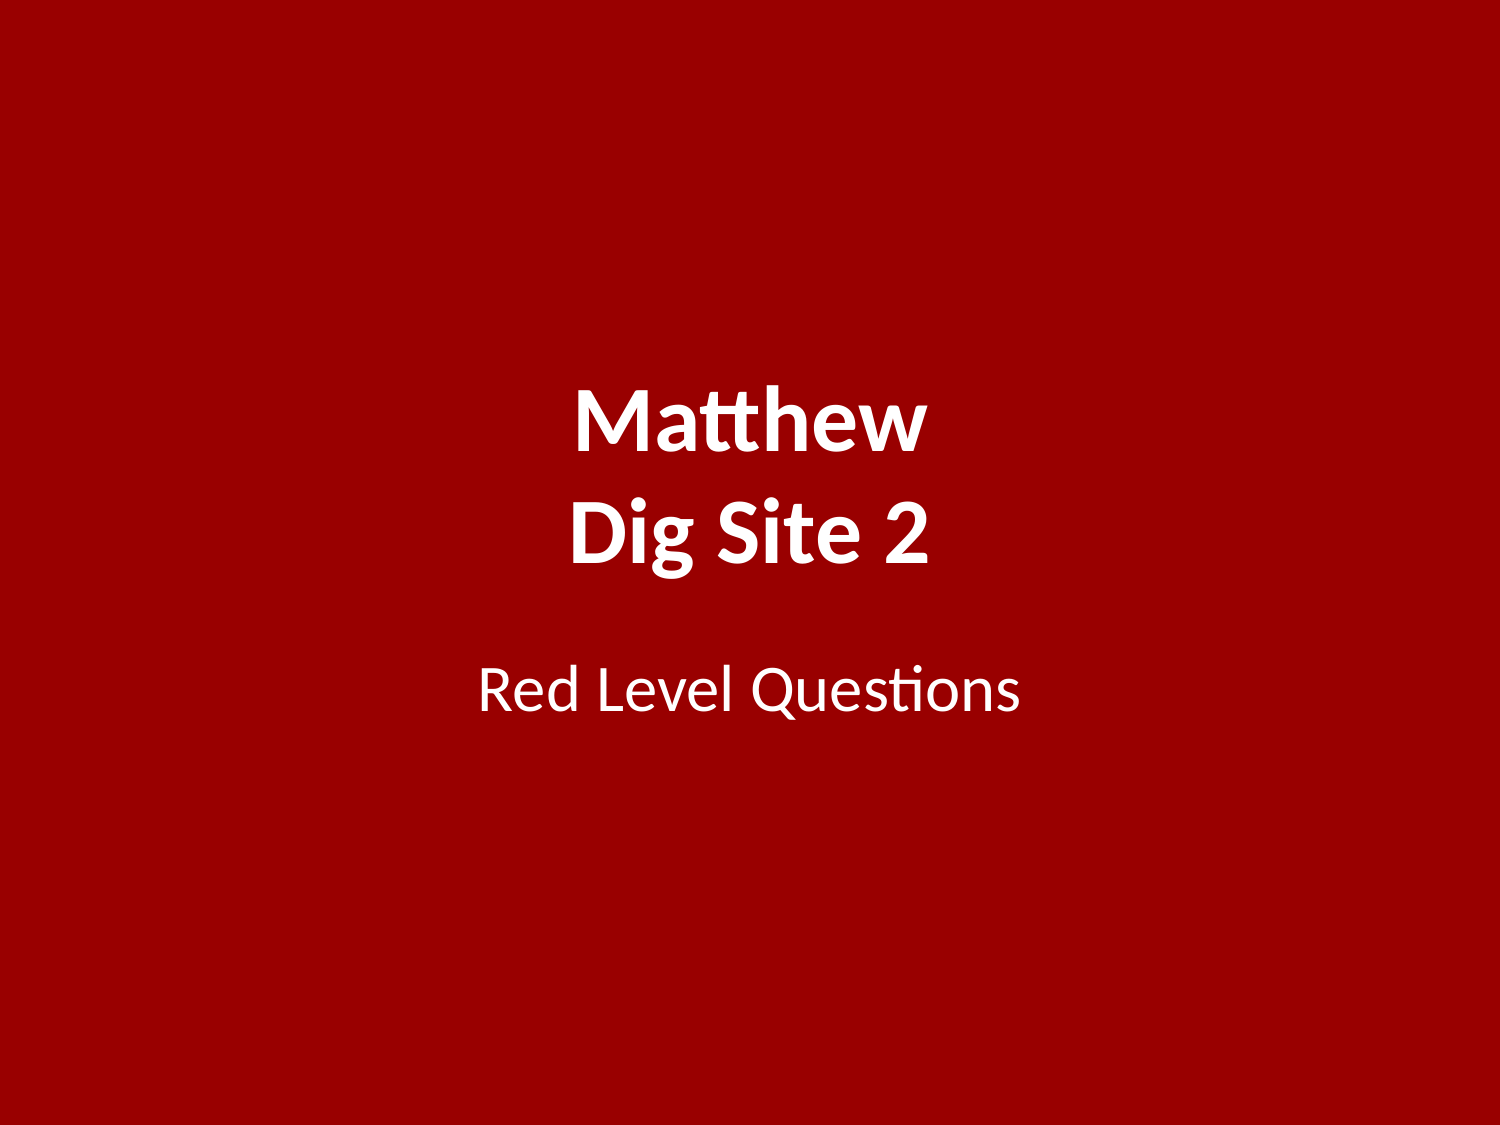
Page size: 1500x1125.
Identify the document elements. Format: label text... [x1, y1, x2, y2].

subtitle Red Level Questions [225, 637, 1275, 925]
title Matthew Dig Site 2 [112, 349, 1388, 591]
